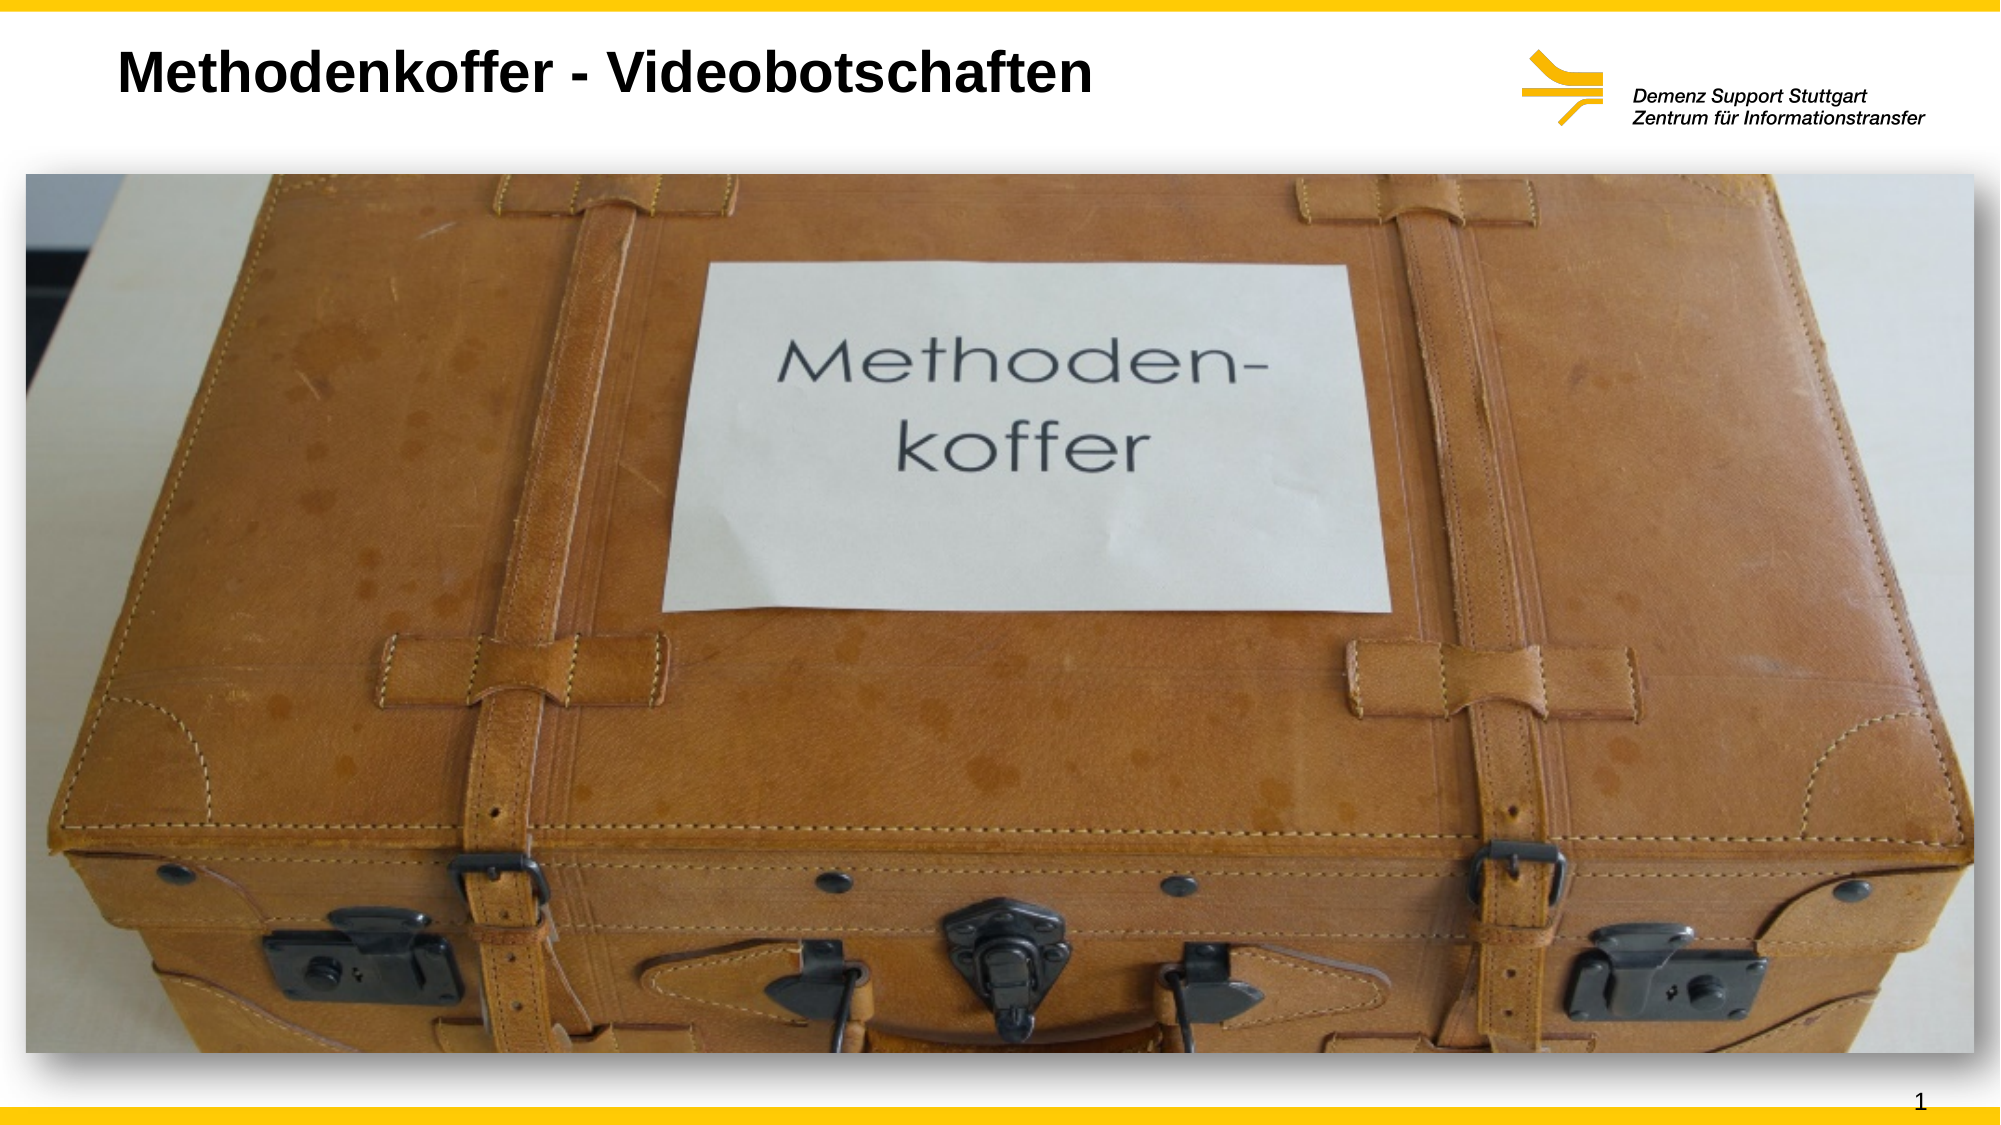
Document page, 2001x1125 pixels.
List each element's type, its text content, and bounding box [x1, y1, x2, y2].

picture [1514, 39, 1934, 144]
slide_number 1 [1633, 1054, 1950, 1125]
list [25, 173, 1975, 1054]
title Methodenkoffer - Videobotschaften [102, 26, 1426, 122]
